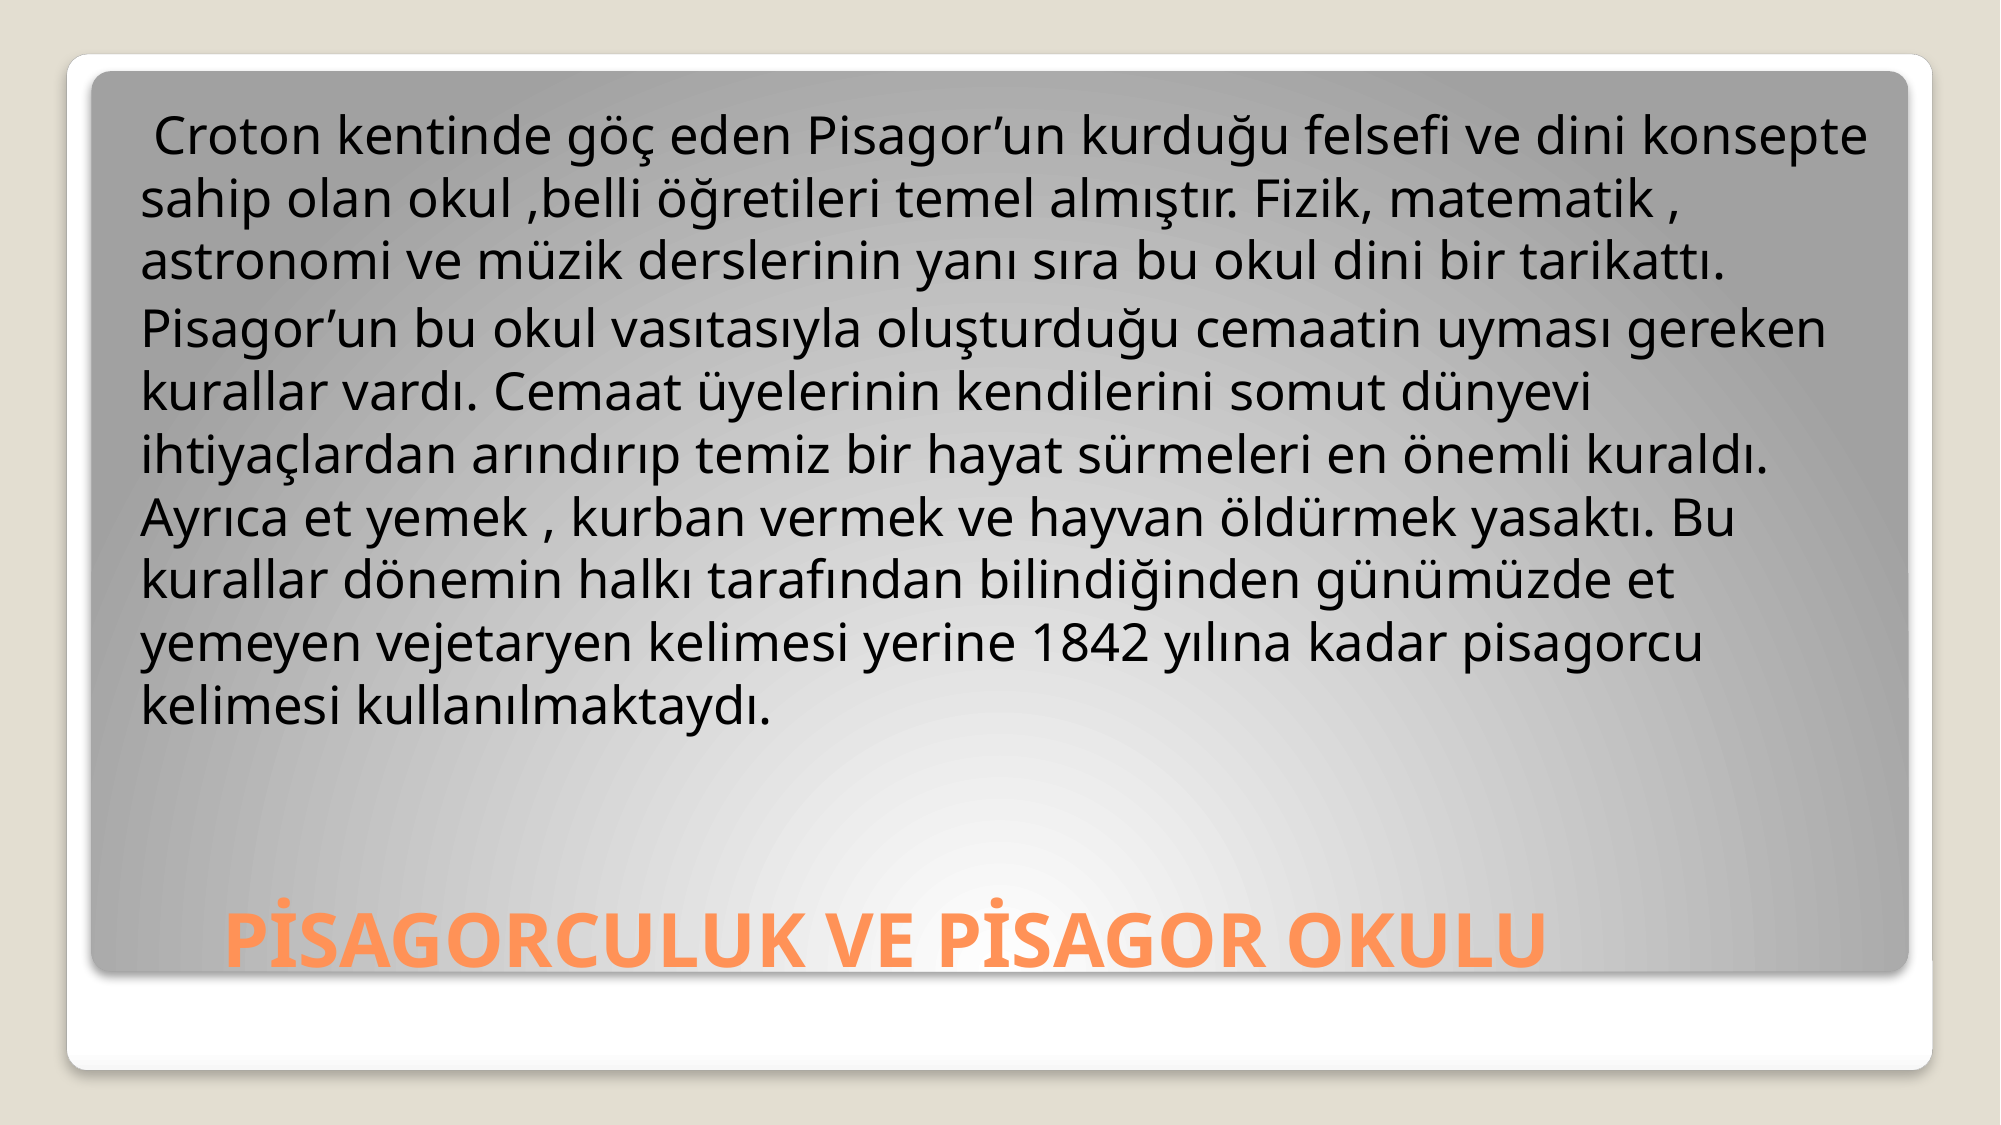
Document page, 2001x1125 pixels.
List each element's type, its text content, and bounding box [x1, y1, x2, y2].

title PİSAGORCULUK VE PİSAGOR OKULU [110, 817, 1900, 990]
list Croton kentinde göç eden Pisagor’un kurduğu felsefi ve dini konsepte sahip olan okul ,belli öğretileri temel almıştır. Fizik, matematik , astronomi ve müzik derslerinin yanı sıra bu okul dini bir tarikattı. Pisagor’un bu okul vasıtasıyla oluşturduğu cemaatin uyması gereken kurallar vardı. Cemaat üyelerinin kendilerini somut dünyevi ihtiyaçlardan arındırıp temiz bir hayat sürmeleri en önemli kuraldı. Ayrıca et yemek , kurban vermek ve hayvan öldürmek yasaktı. Bu kurallar dönemin halkı tarafından bilindiğinden günümüzde et yemeyen vejetaryen kelimesi yerine 1842 yılına kadar pisagorcu kelimesi kullanılmaktaydı. [110, 86, 1900, 774]
